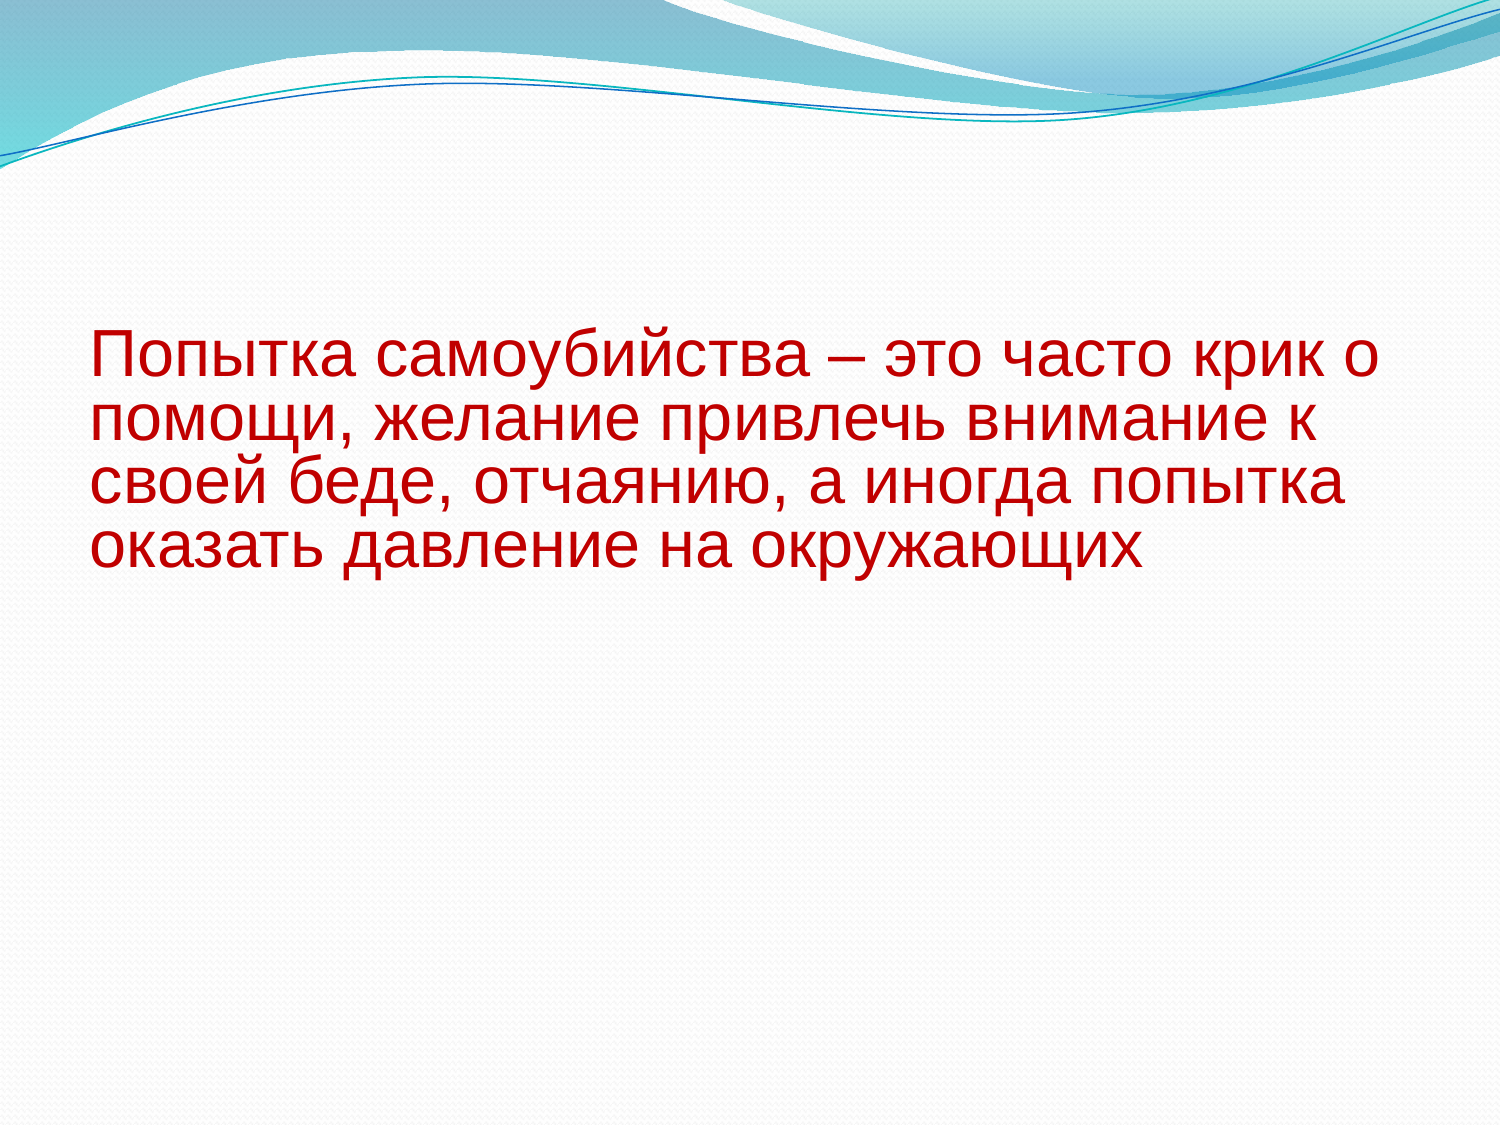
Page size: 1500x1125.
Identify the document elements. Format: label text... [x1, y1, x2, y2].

list Попытка самоубийства – это часто крик о помощи, желание привлечь внимание к своей беде, отчаянию, а иногда попытка оказать давление на окружающих [75, 317, 1425, 1038]
